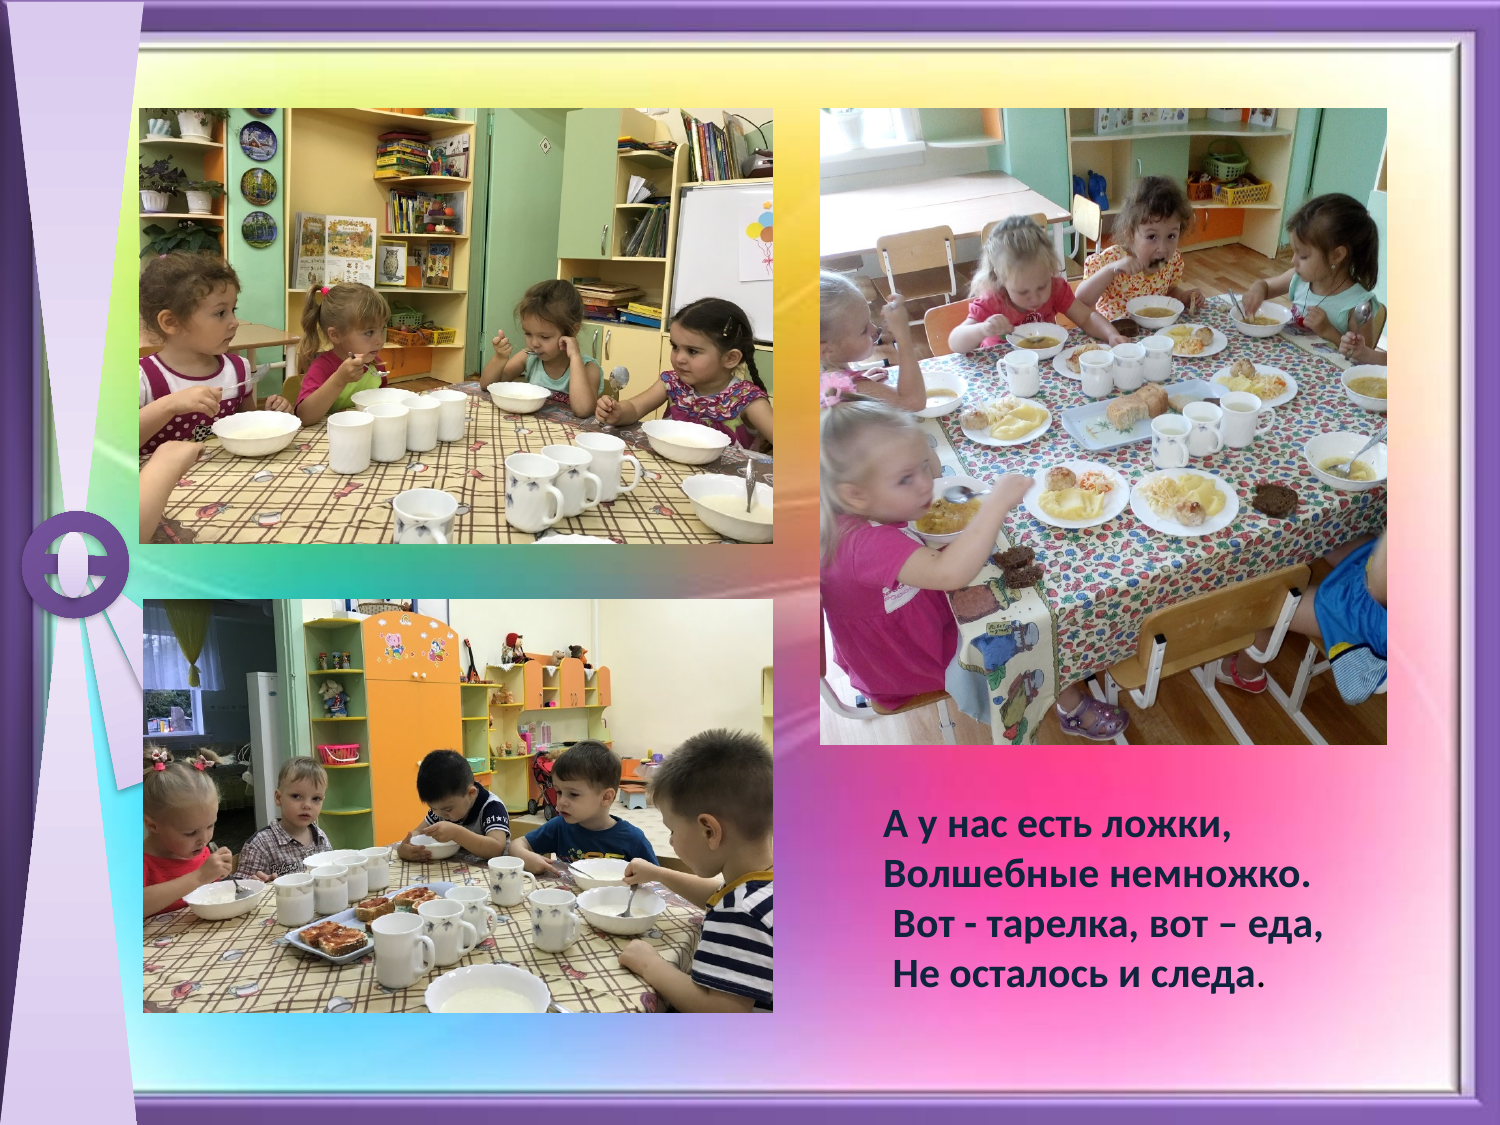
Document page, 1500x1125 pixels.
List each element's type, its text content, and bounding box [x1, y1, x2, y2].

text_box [0, 1, 167, 1125]
picture [0, 0, 1500, 1125]
text_box А у нас есть ложки, Волшебные немножко. Вот - тарелка, вот – еда, Не осталось и следа. [868, 788, 1340, 1004]
